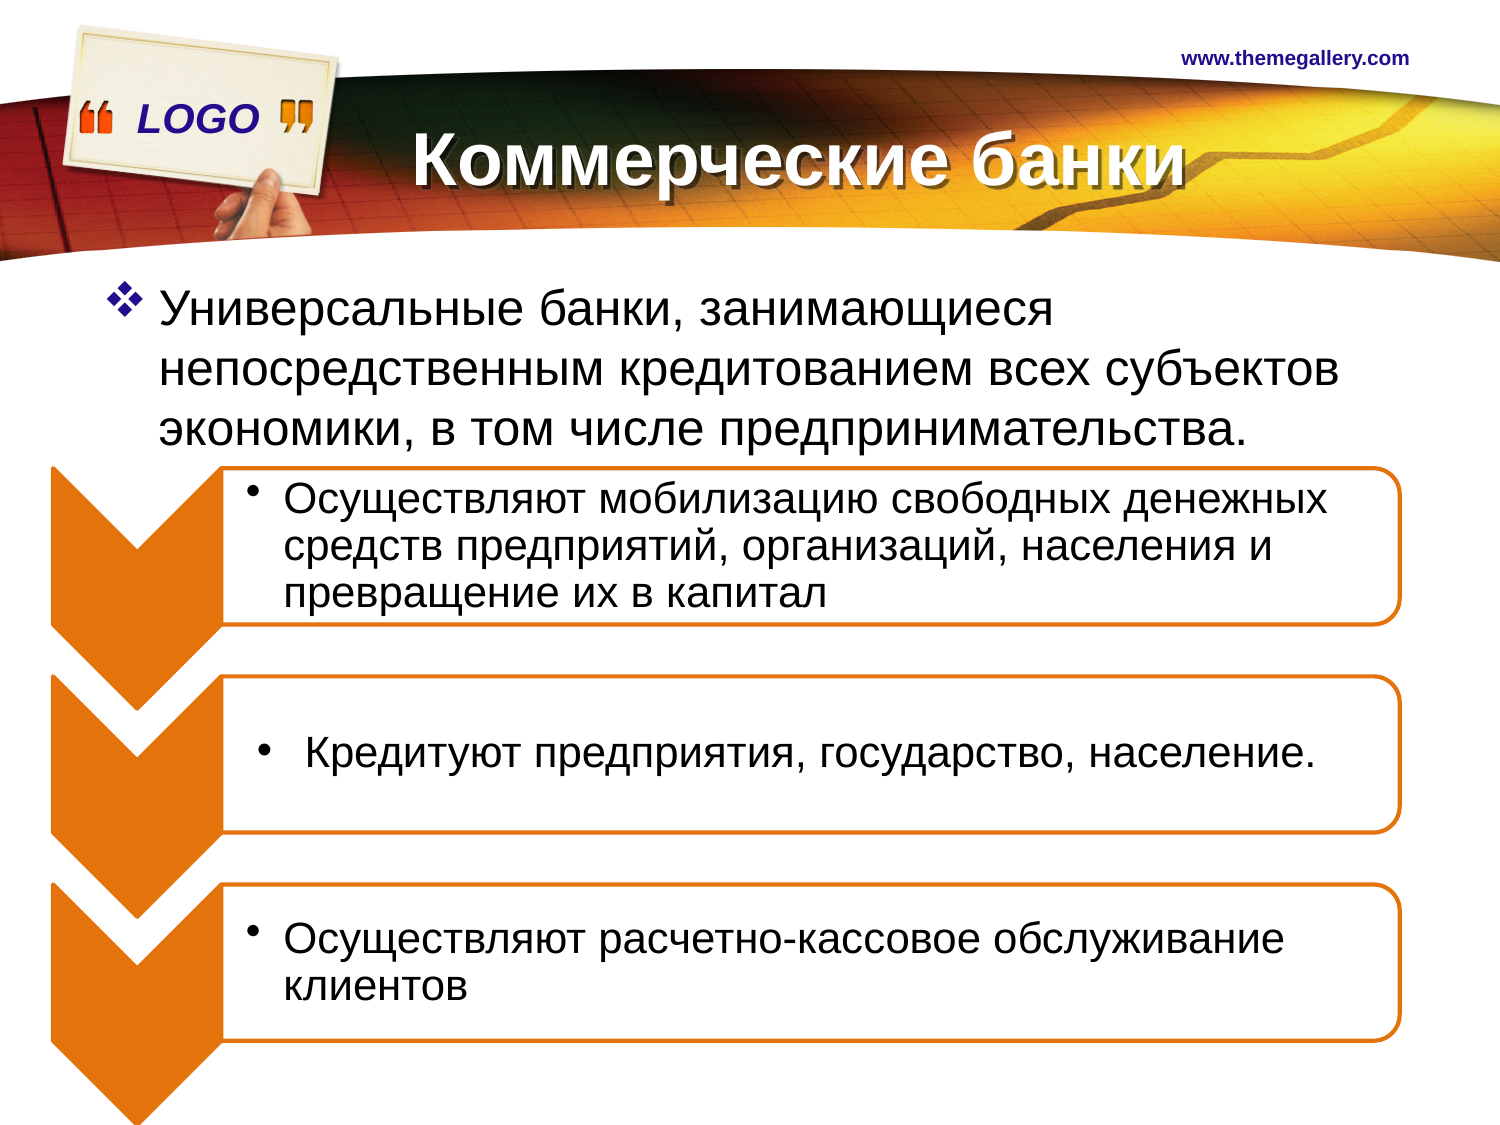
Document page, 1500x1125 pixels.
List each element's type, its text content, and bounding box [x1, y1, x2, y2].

list Универсальные банки, занимающиеся непосредственным кредитованием всех субъектов экономики, в том числе предпринимательства. [87, 267, 1432, 1038]
title Коммерческие банки [337, 115, 1263, 196]
picture [0, 24, 1500, 271]
footer www.themegallery.com [1137, 37, 1426, 91]
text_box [52, 467, 1400, 1125]
